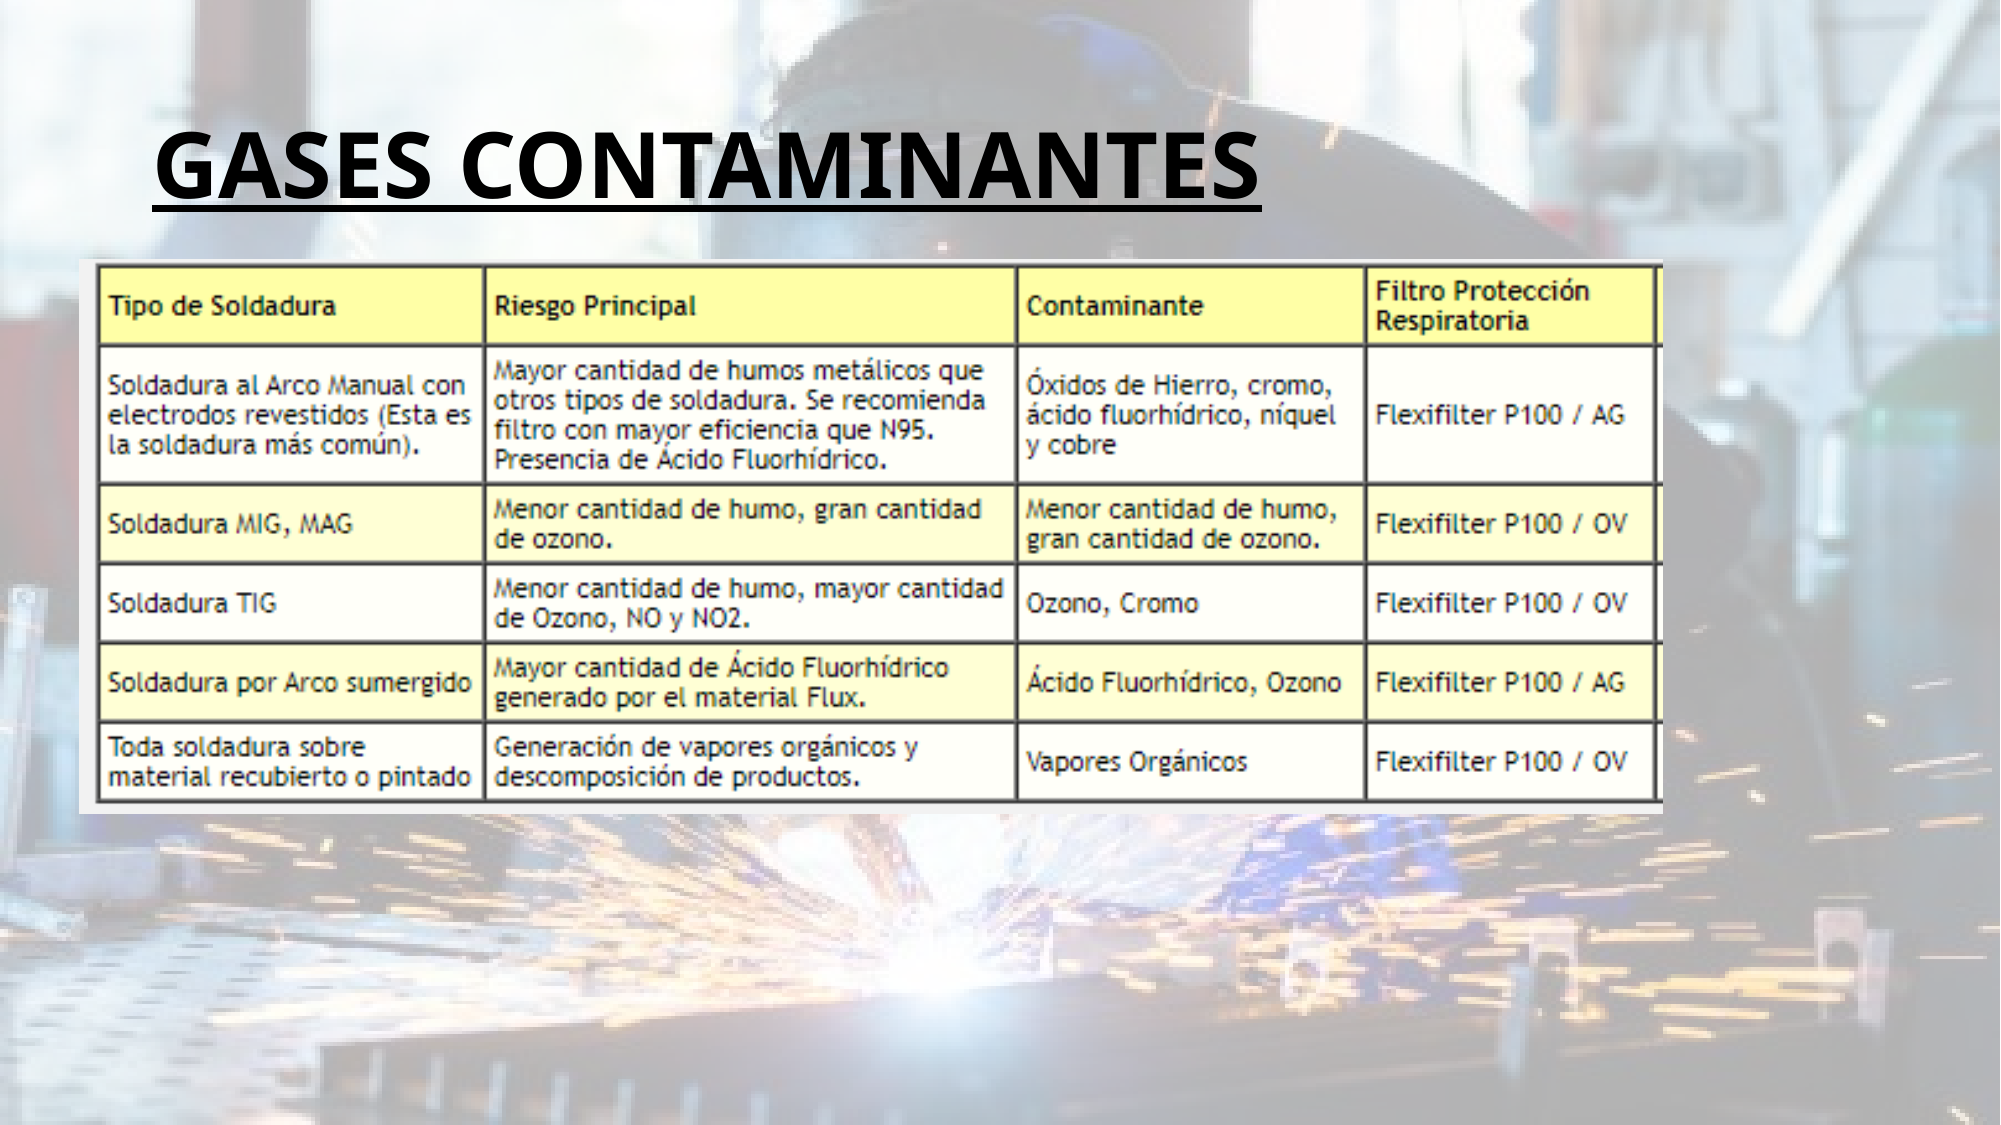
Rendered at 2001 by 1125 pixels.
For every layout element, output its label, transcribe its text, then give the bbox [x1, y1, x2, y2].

title GASES CONTAMINANTES [137, 59, 1863, 278]
picture [79, 259, 1663, 814]
